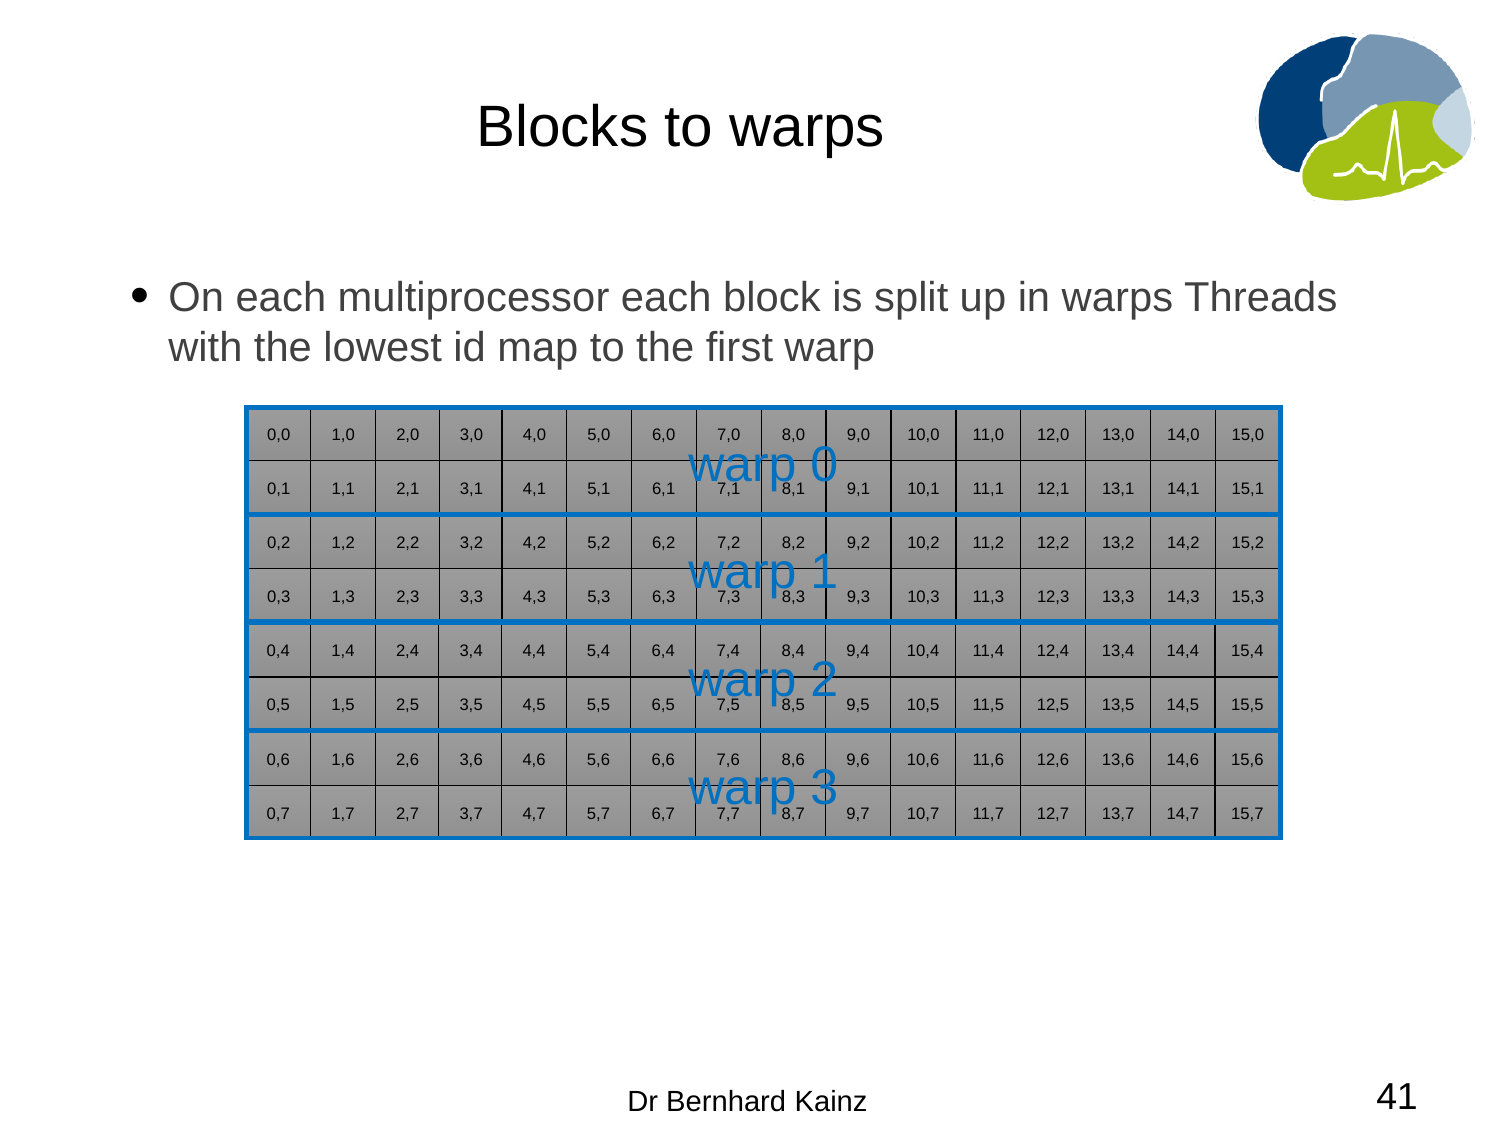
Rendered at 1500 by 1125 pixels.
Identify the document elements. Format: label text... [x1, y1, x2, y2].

list On each multiprocessor each block is split up in warps Threads with the lowest id map to the first warp [123, 262, 1373, 1076]
title Blocks to warps [122, 36, 1248, 210]
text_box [245, 406, 1281, 840]
